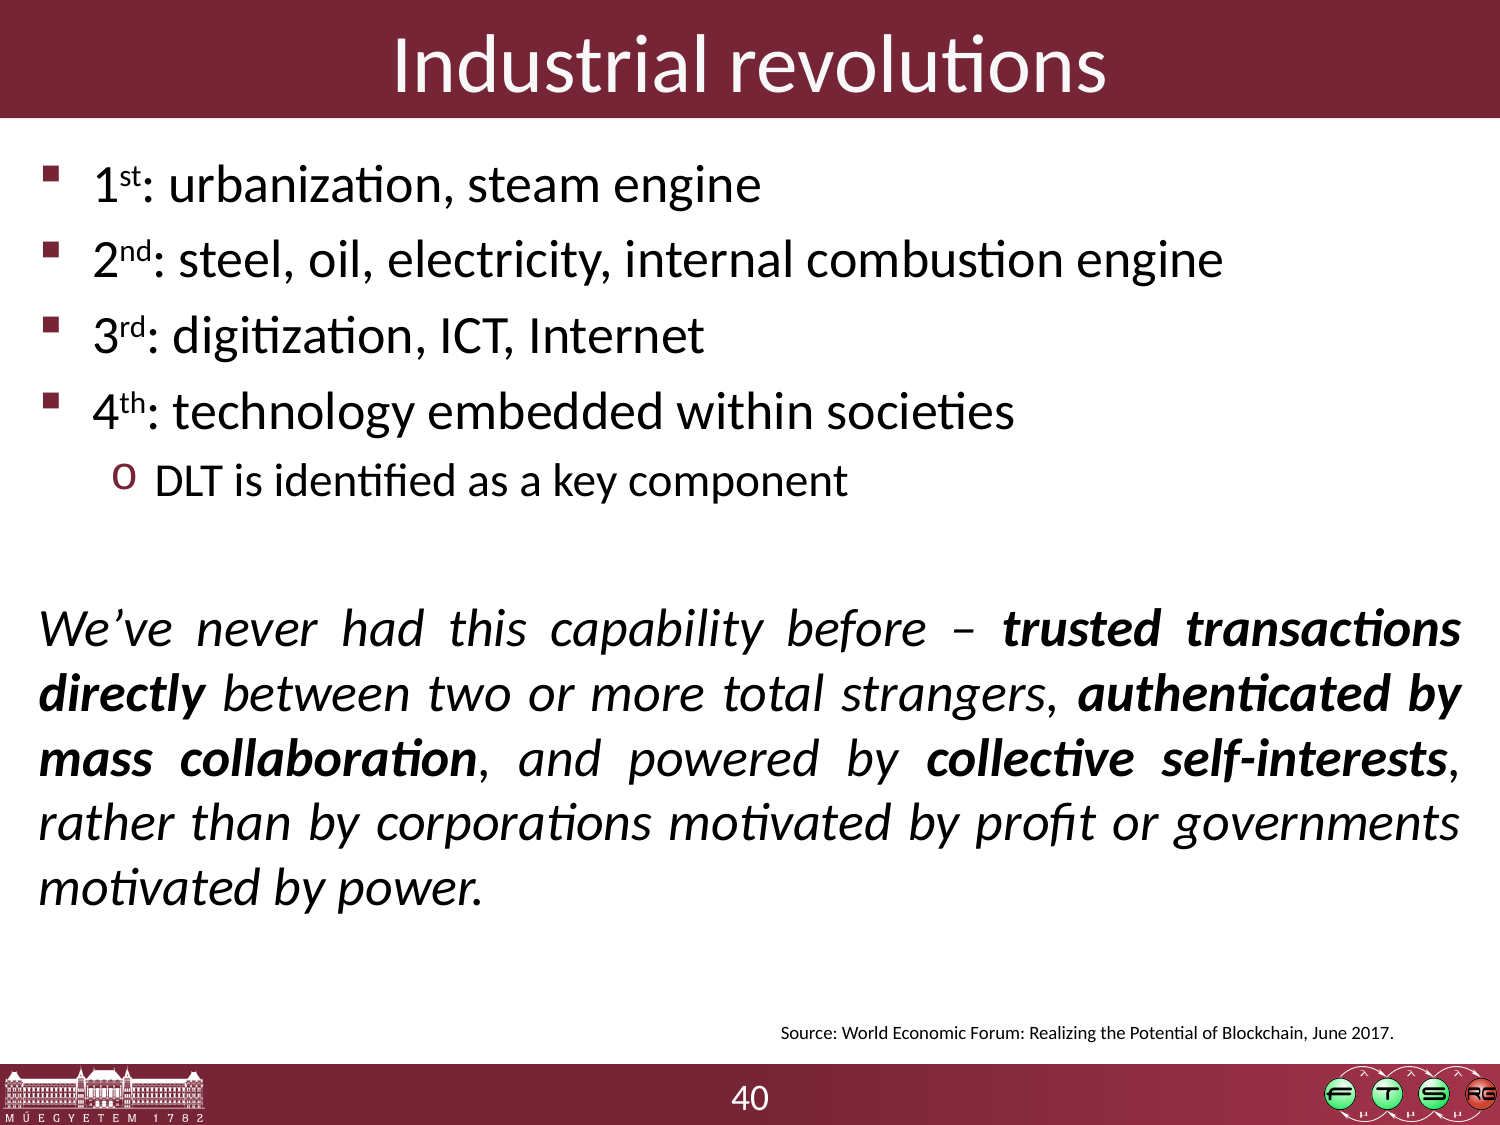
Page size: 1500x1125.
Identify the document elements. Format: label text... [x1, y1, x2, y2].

list 1st: urbanization, steam engine 2nd: steel, oil, electricity, internal combustion engine 3rd: digitization, ICT, Internet 4th: technology embedded within societies DLT is identified as a key component We’ve never had this capability before – trusted transactions directly between two or more total strangers, authenticated by mass collaboration, and powered by collective self-interests, rather than by corporations motivated by profit or governments motivated by power. [23, 140, 1477, 930]
picture [3, 1064, 205, 1122]
text_box Source: World Economic Forum: Realizing the Potential of Blockchain, June 2017. [766, 1013, 1447, 1074]
title Industrial revolutions [0, 0, 1500, 119]
picture [1324, 1066, 1497, 1122]
